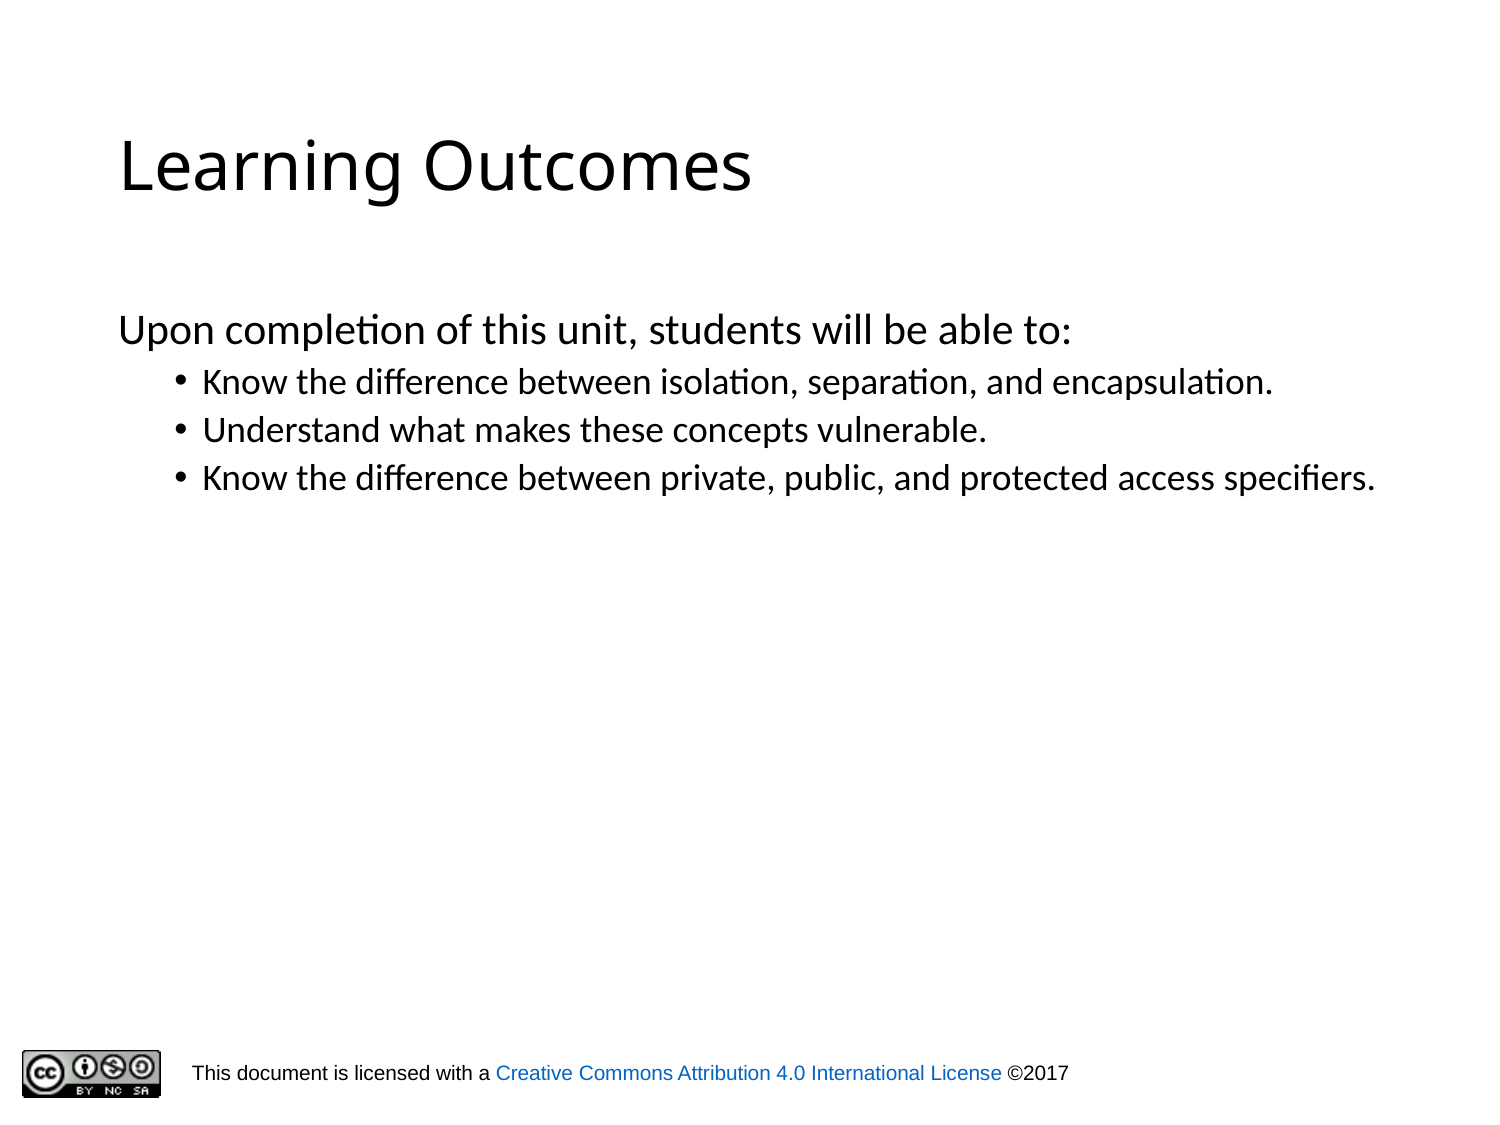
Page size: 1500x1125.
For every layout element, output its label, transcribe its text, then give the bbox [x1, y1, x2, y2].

picture [22, 1050, 161, 1098]
title Learning Outcomes [103, 59, 1397, 278]
list Upon completion of this unit, students will be able to: Know the difference between isolation, separation, and encapsulation. Understand what makes these concepts vulnerable. Know the difference between private, public, and protected access specifiers. [103, 299, 1397, 1014]
